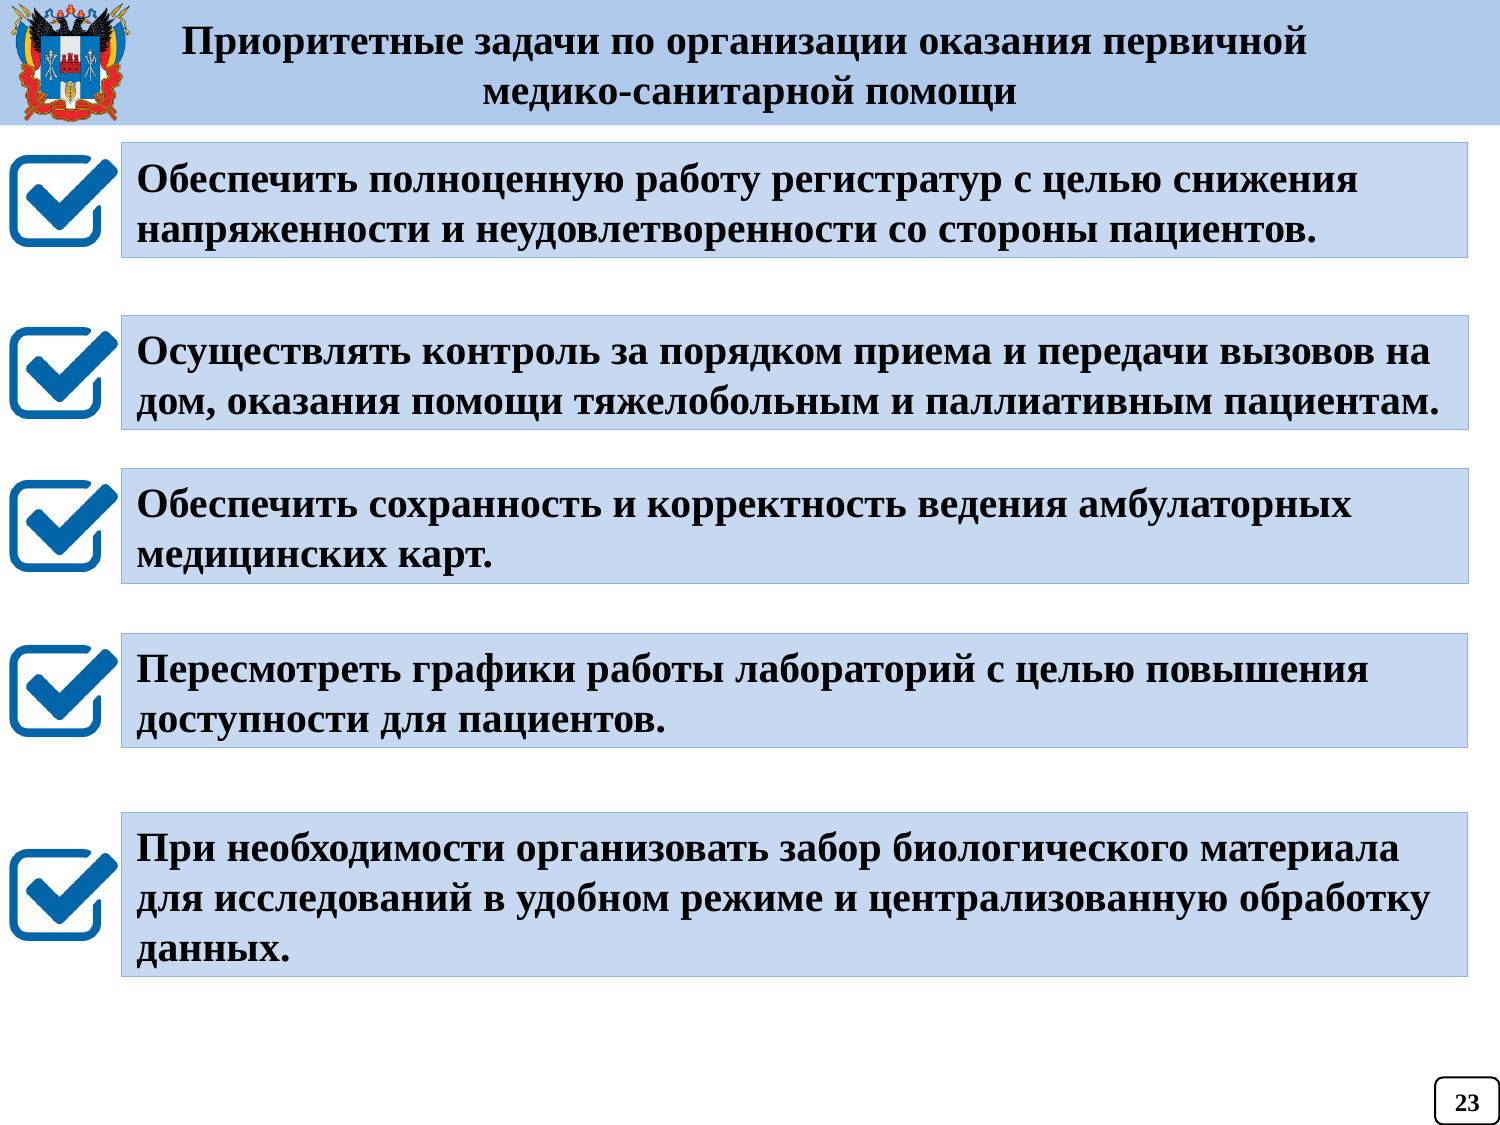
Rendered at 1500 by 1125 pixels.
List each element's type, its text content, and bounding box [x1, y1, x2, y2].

text_box Приоритетные задачи по организации оказания первичной медико-санитарной помощи [0, 0, 1500, 126]
text_box При необходимости организовать забор биологического материала для исследований в удобном режиме и централизованную обработку данных. [121, 812, 1468, 977]
text_box Обеспечить сохранность и корректность ведения амбулаторных медицинских карт. [124, 468, 1469, 584]
picture [5, 632, 122, 749]
text_box Пересмотреть графики работы лабораторий с целью повышения доступности для пациентов. [125, 633, 1468, 748]
picture [10, 3, 130, 123]
picture [5, 141, 122, 259]
picture [5, 314, 122, 431]
text_box Обеспечить полноценную работу регистратур с целью снижения напряженности и неудовлетворенности со стороны пациентов. [124, 142, 1468, 258]
picture [5, 836, 122, 953]
picture [5, 467, 122, 585]
text_box Осуществлять контроль за порядком приема и передачи вызовов на дом, оказания помощи тяжелобольным и паллиативным пациентам. [125, 315, 1469, 430]
text_box 23 [1432, 1075, 1500, 1125]
